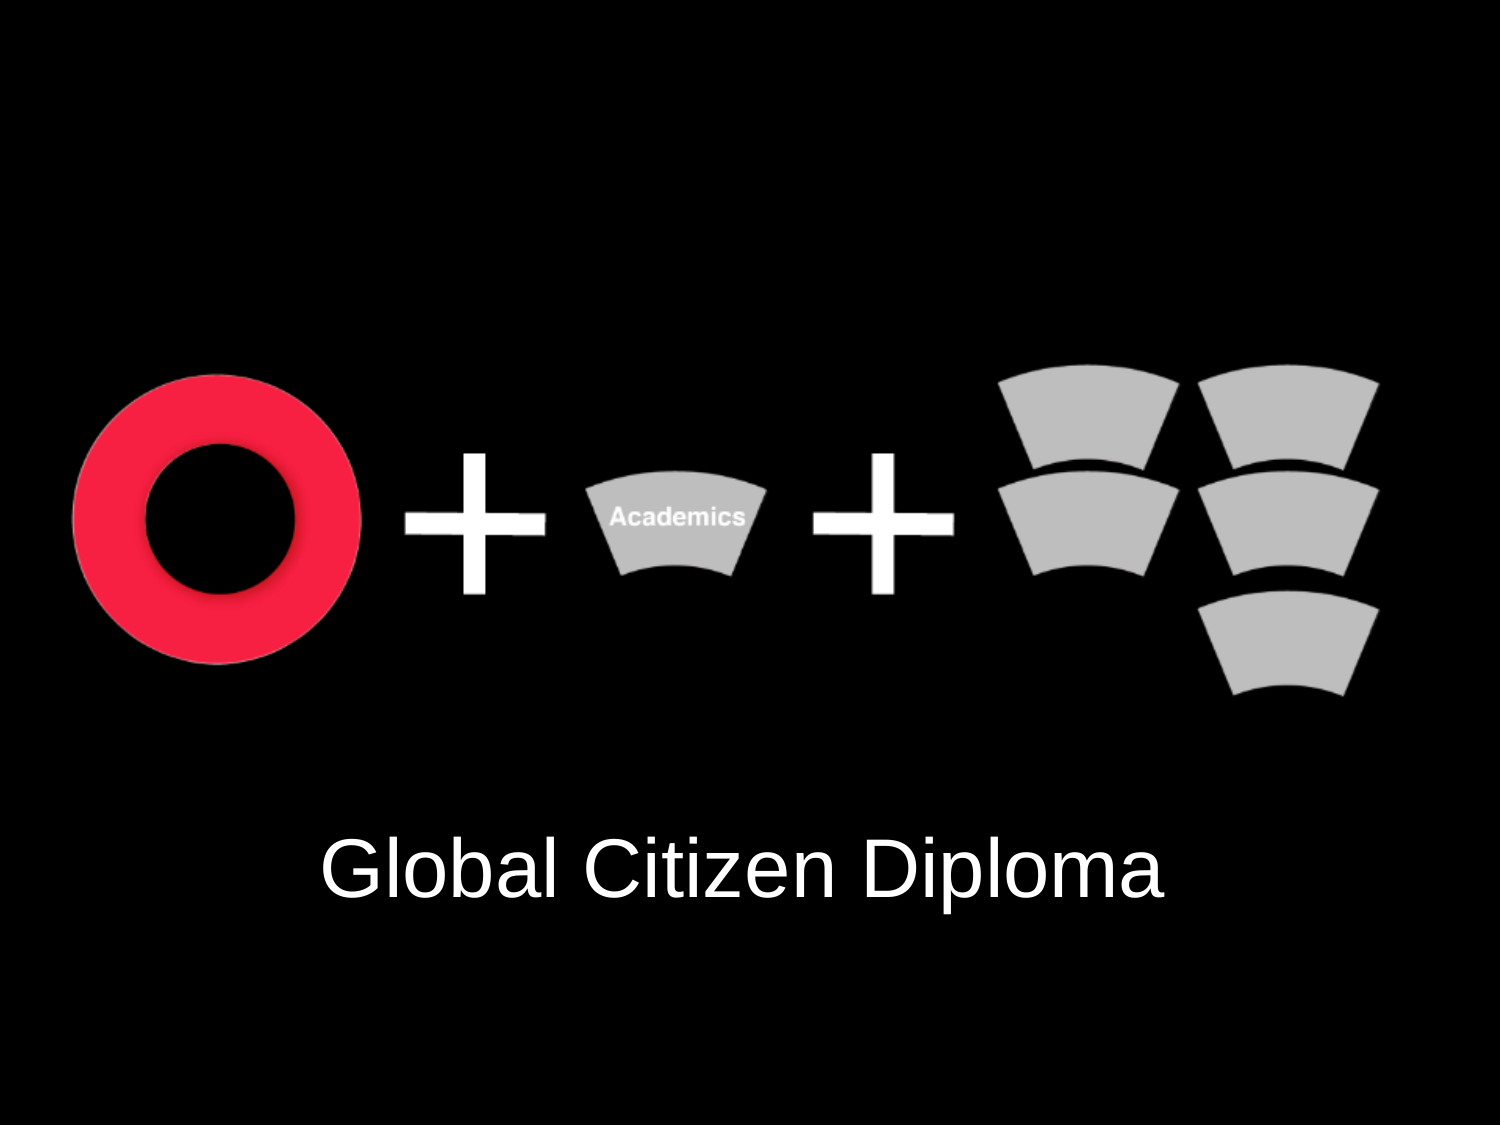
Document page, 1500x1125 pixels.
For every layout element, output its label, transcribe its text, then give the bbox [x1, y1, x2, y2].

picture [48, 275, 1461, 761]
text_box Global Citizen Diploma [78, 798, 1430, 1027]
